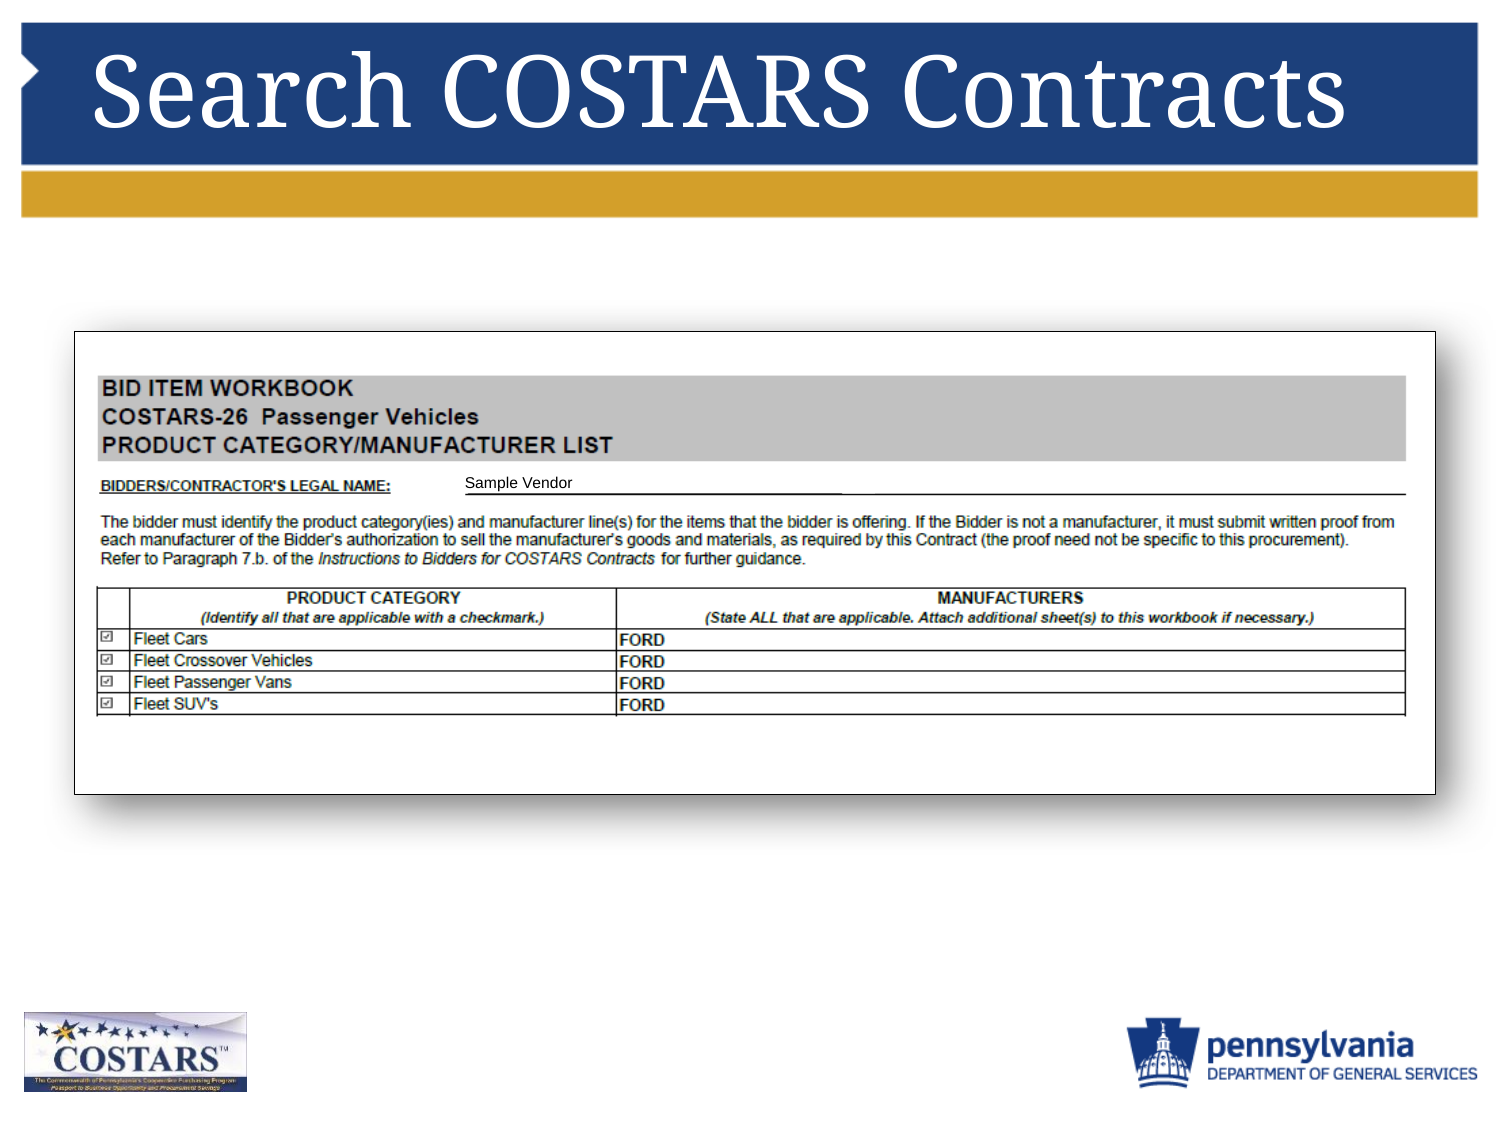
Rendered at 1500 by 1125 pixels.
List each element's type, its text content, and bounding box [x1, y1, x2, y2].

title Search COSTARS Contracts [75, 50, 1400, 125]
picture [74, 330, 1436, 794]
picture [24, 1012, 247, 1092]
